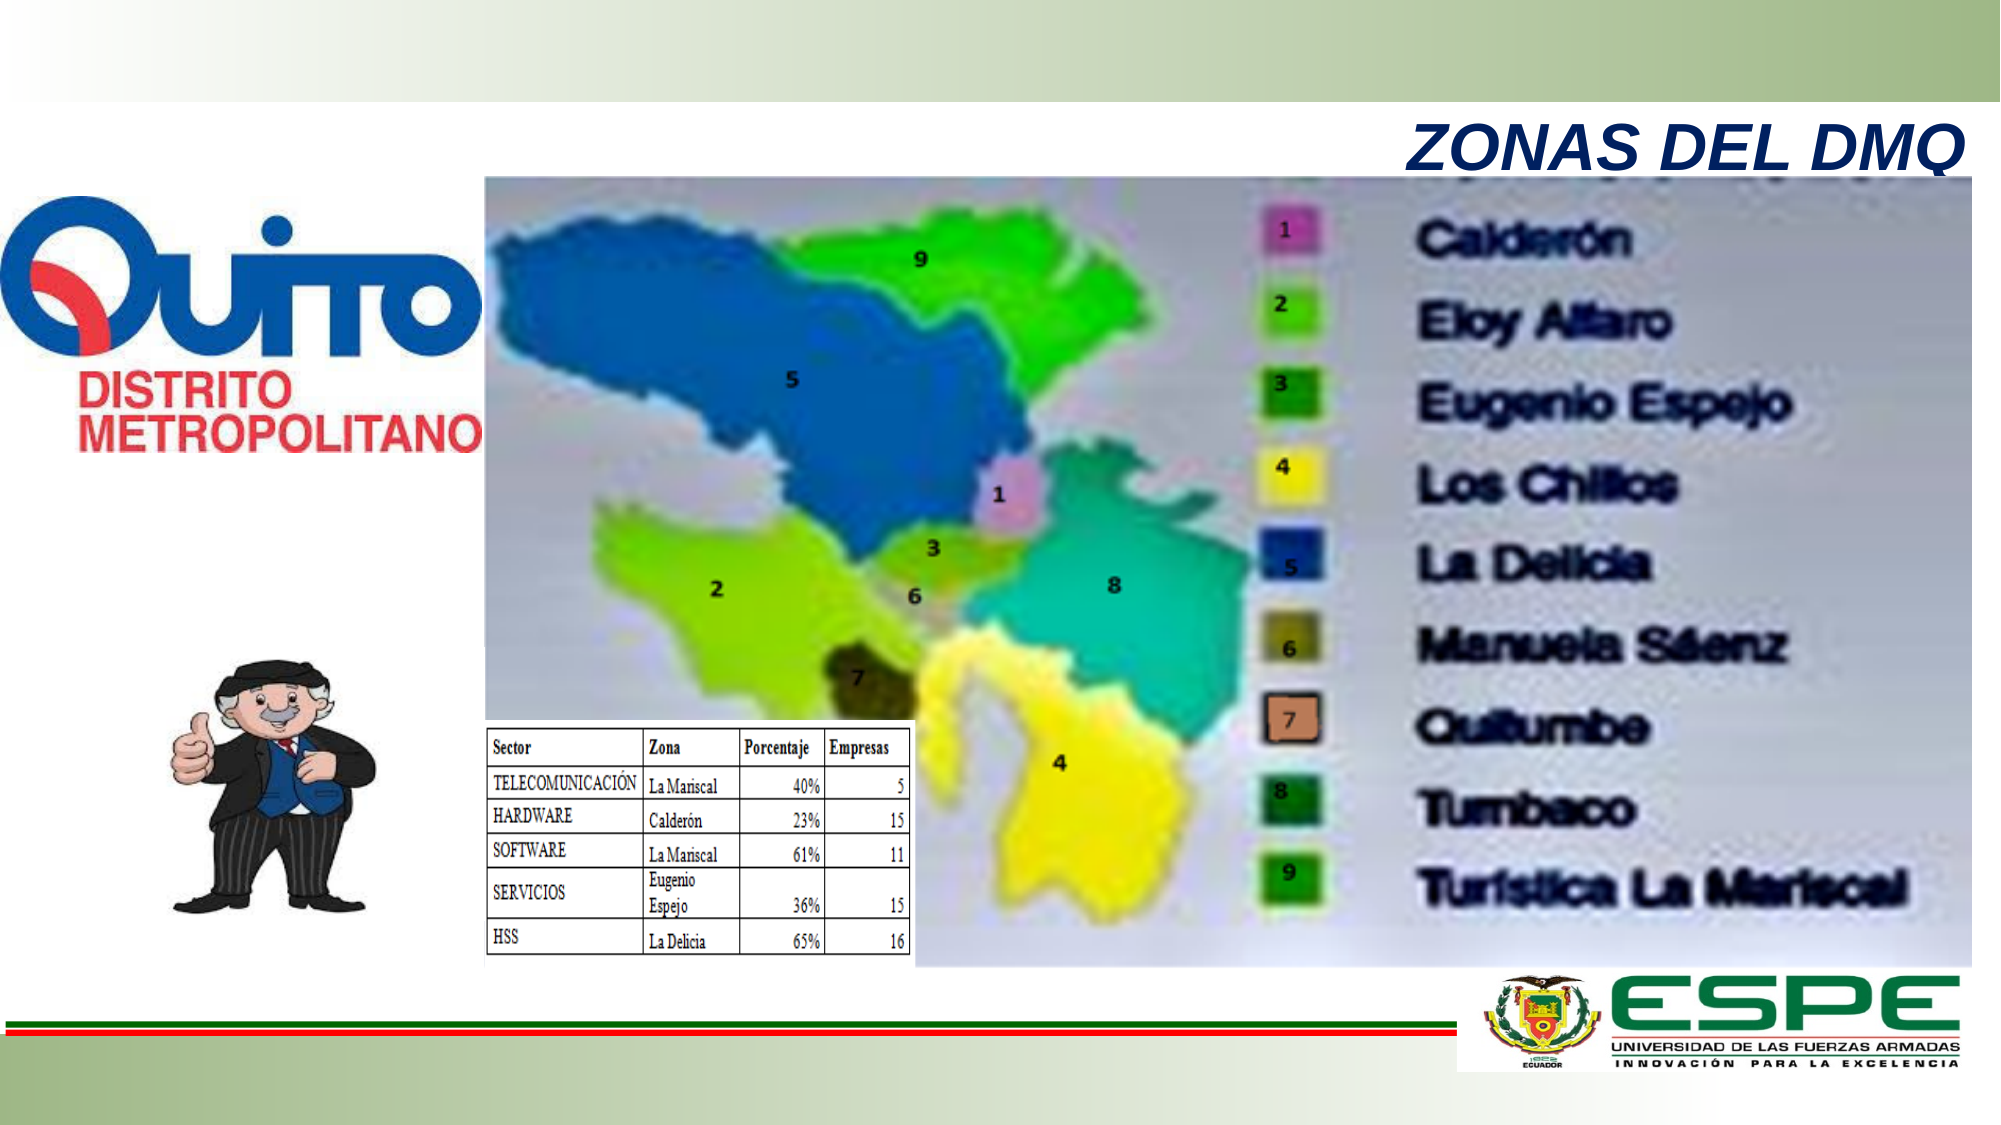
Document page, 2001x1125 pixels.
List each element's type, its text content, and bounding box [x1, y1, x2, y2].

title ZONAS DEL DMQ [181, 96, 1982, 200]
picture [67, 176, 1994, 1072]
picture [0, 195, 482, 453]
